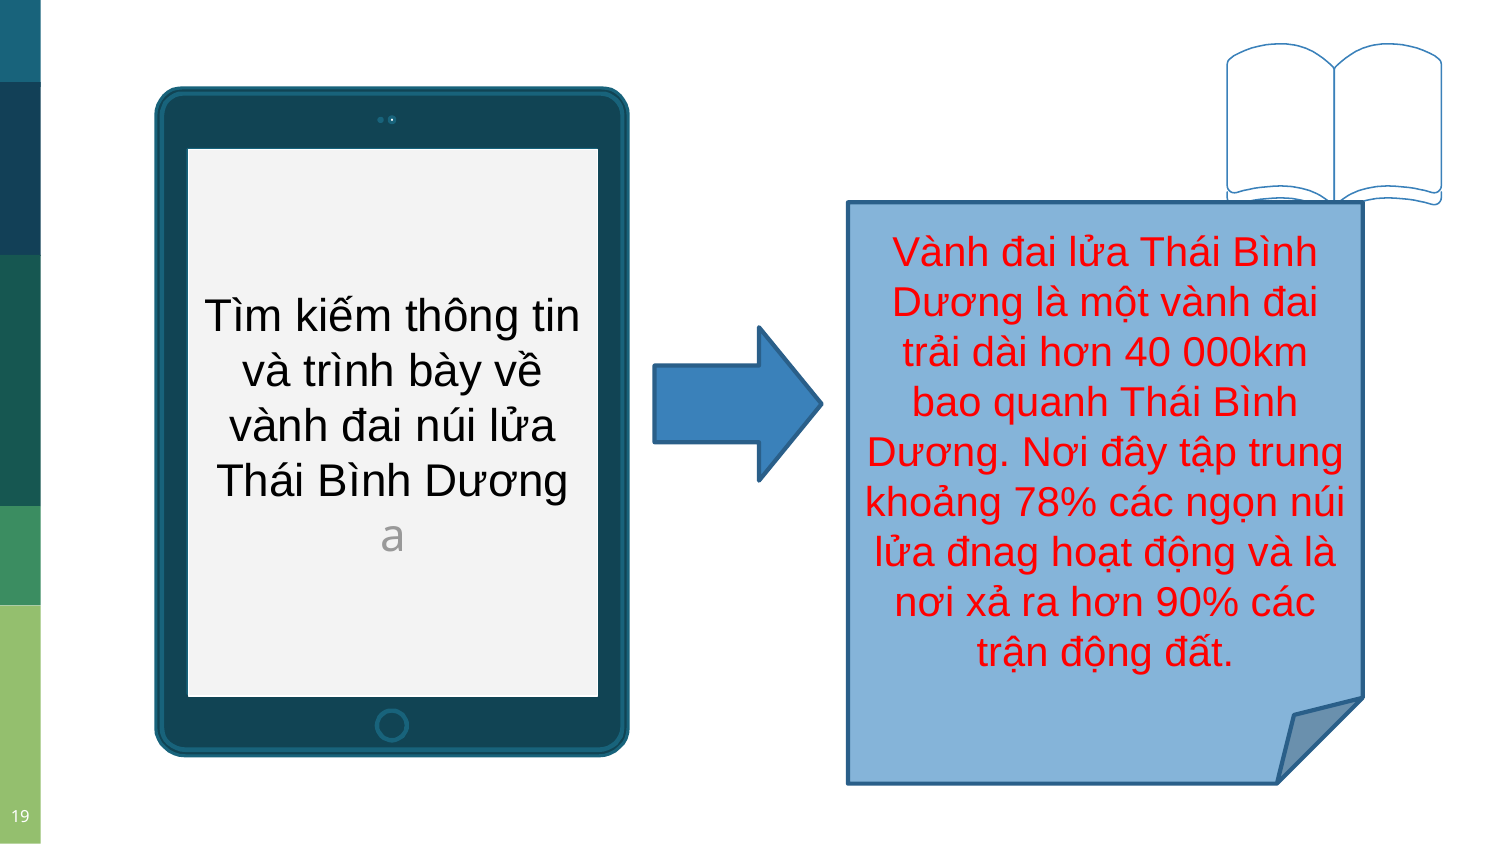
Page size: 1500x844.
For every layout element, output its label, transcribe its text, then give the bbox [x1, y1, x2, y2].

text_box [1227, 43, 1442, 219]
text_box Vành đai lửa Thái Bình Dương là một vành đai trải dài hơn 40 000km bao quanh Thái Bình Dương. Nơi đây tập trung khoảng 78% các ngọn núi lửa đnag hoạt động và là nơi xả ra hơn 90% các trận động đất. [845, 200, 1365, 786]
text_box [652, 325, 824, 483]
slide_number 19 [0, 790, 49, 844]
text_box [155, 87, 629, 756]
text_box Tìm kiếm thông tin và trình bày về vành đai núi lửa Thái Bình Dương a [188, 149, 598, 697]
